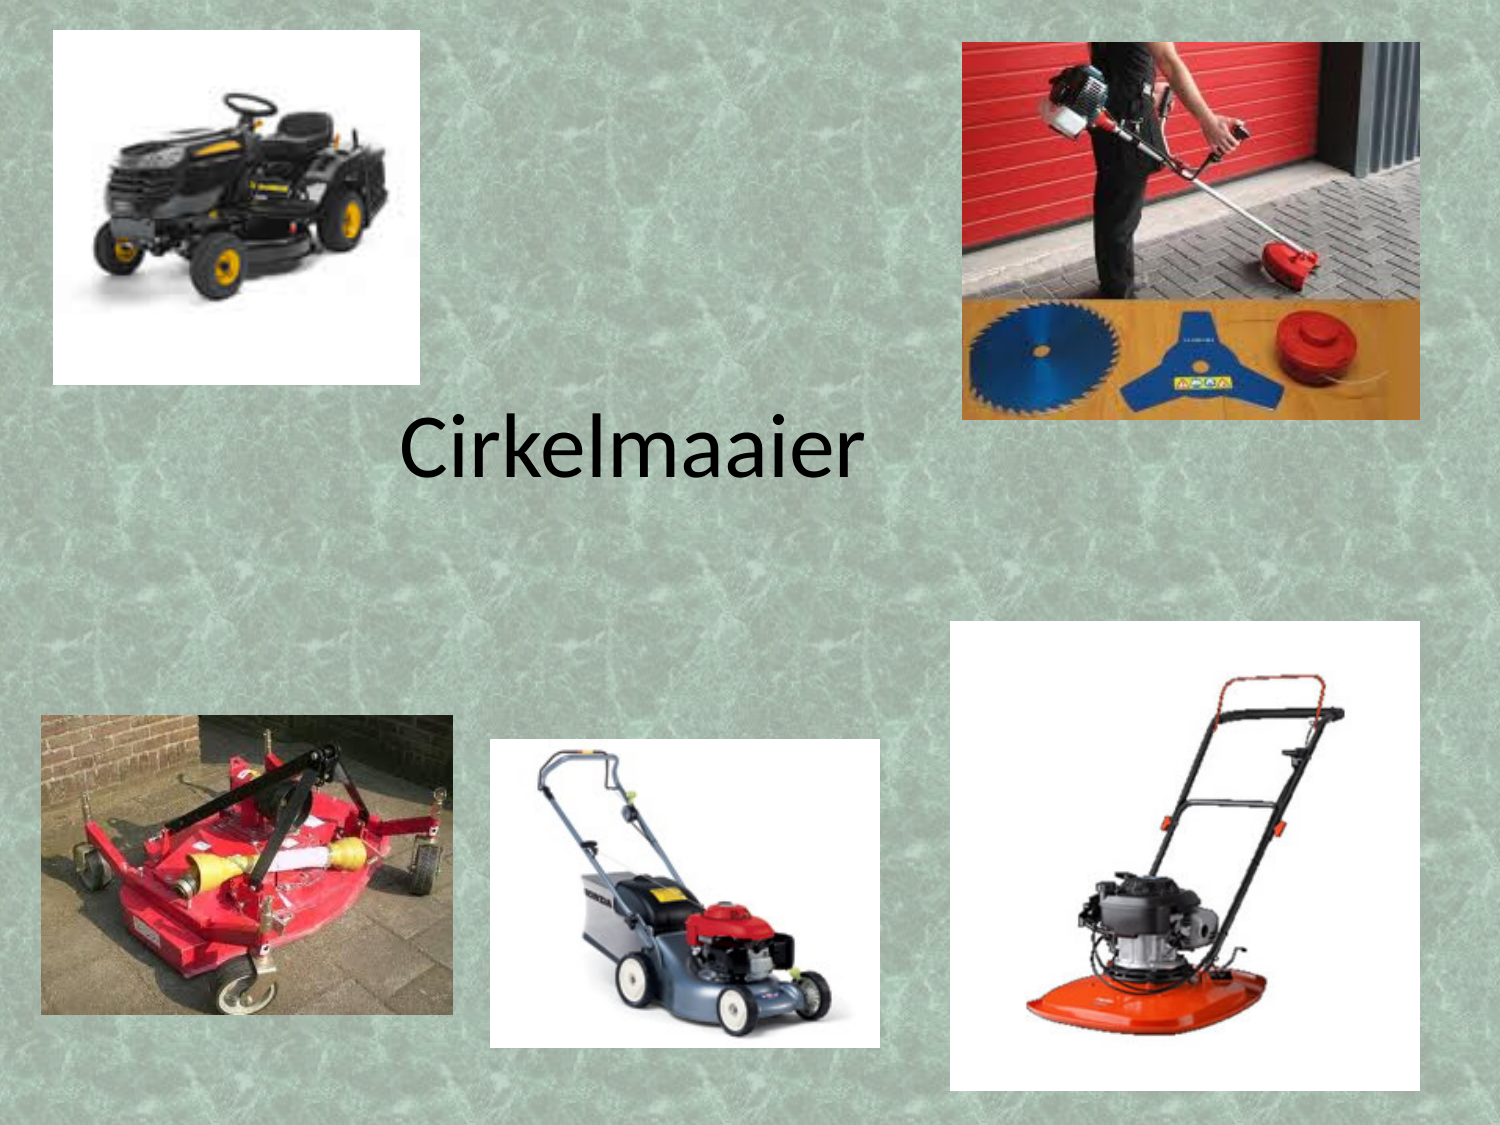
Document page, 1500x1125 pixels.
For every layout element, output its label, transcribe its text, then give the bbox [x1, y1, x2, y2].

picture [489, 739, 881, 1049]
picture [52, 30, 420, 385]
picture [950, 621, 1420, 1091]
title Cirkelmaaier [0, 290, 1247, 591]
picture [41, 715, 453, 1015]
picture [962, 42, 1420, 421]
